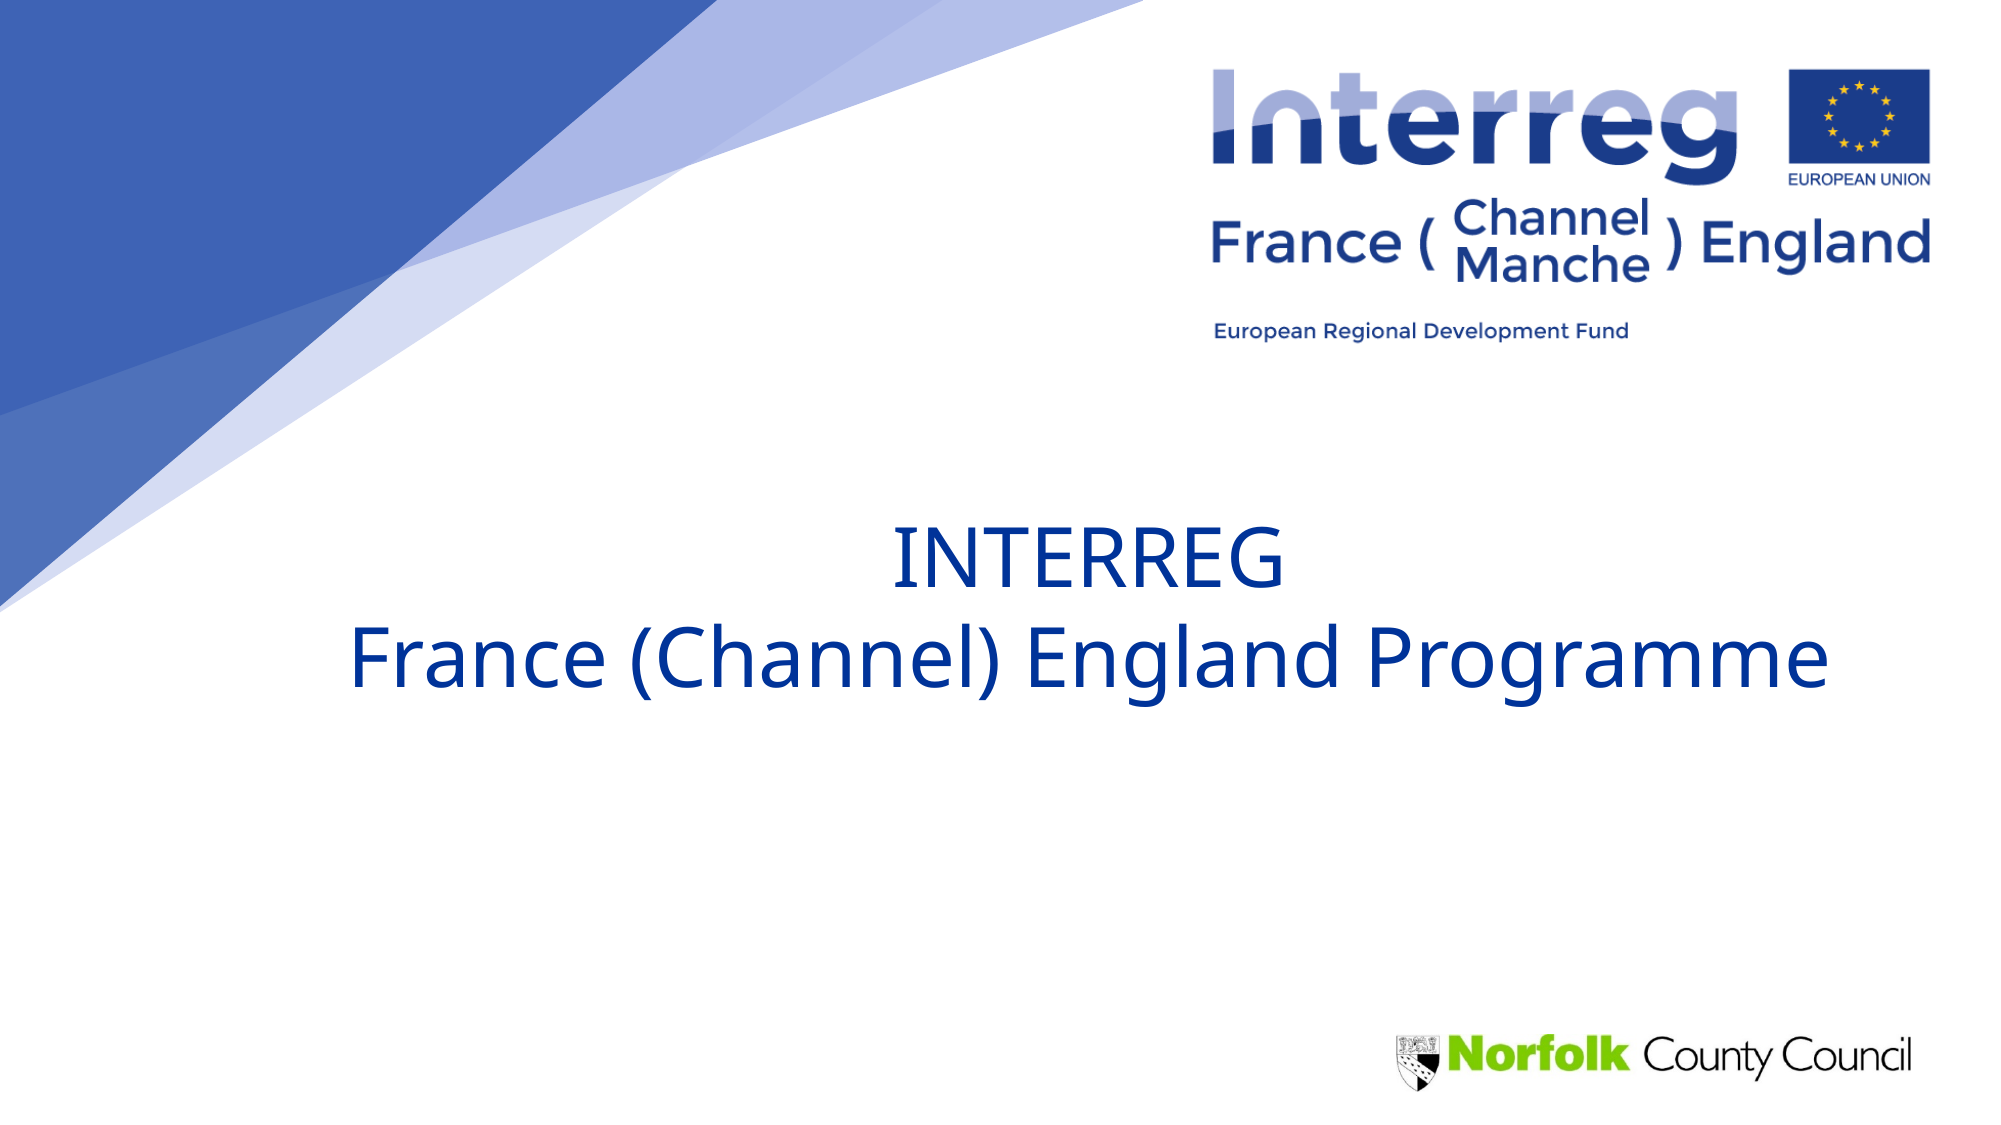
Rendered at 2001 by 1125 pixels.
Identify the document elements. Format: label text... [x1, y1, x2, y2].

text_box [313, 47, 1866, 164]
picture [1143, 0, 2000, 369]
text_box INTERREG France (Channel) England Programme [239, 496, 1940, 712]
picture [1396, 1034, 1911, 1092]
